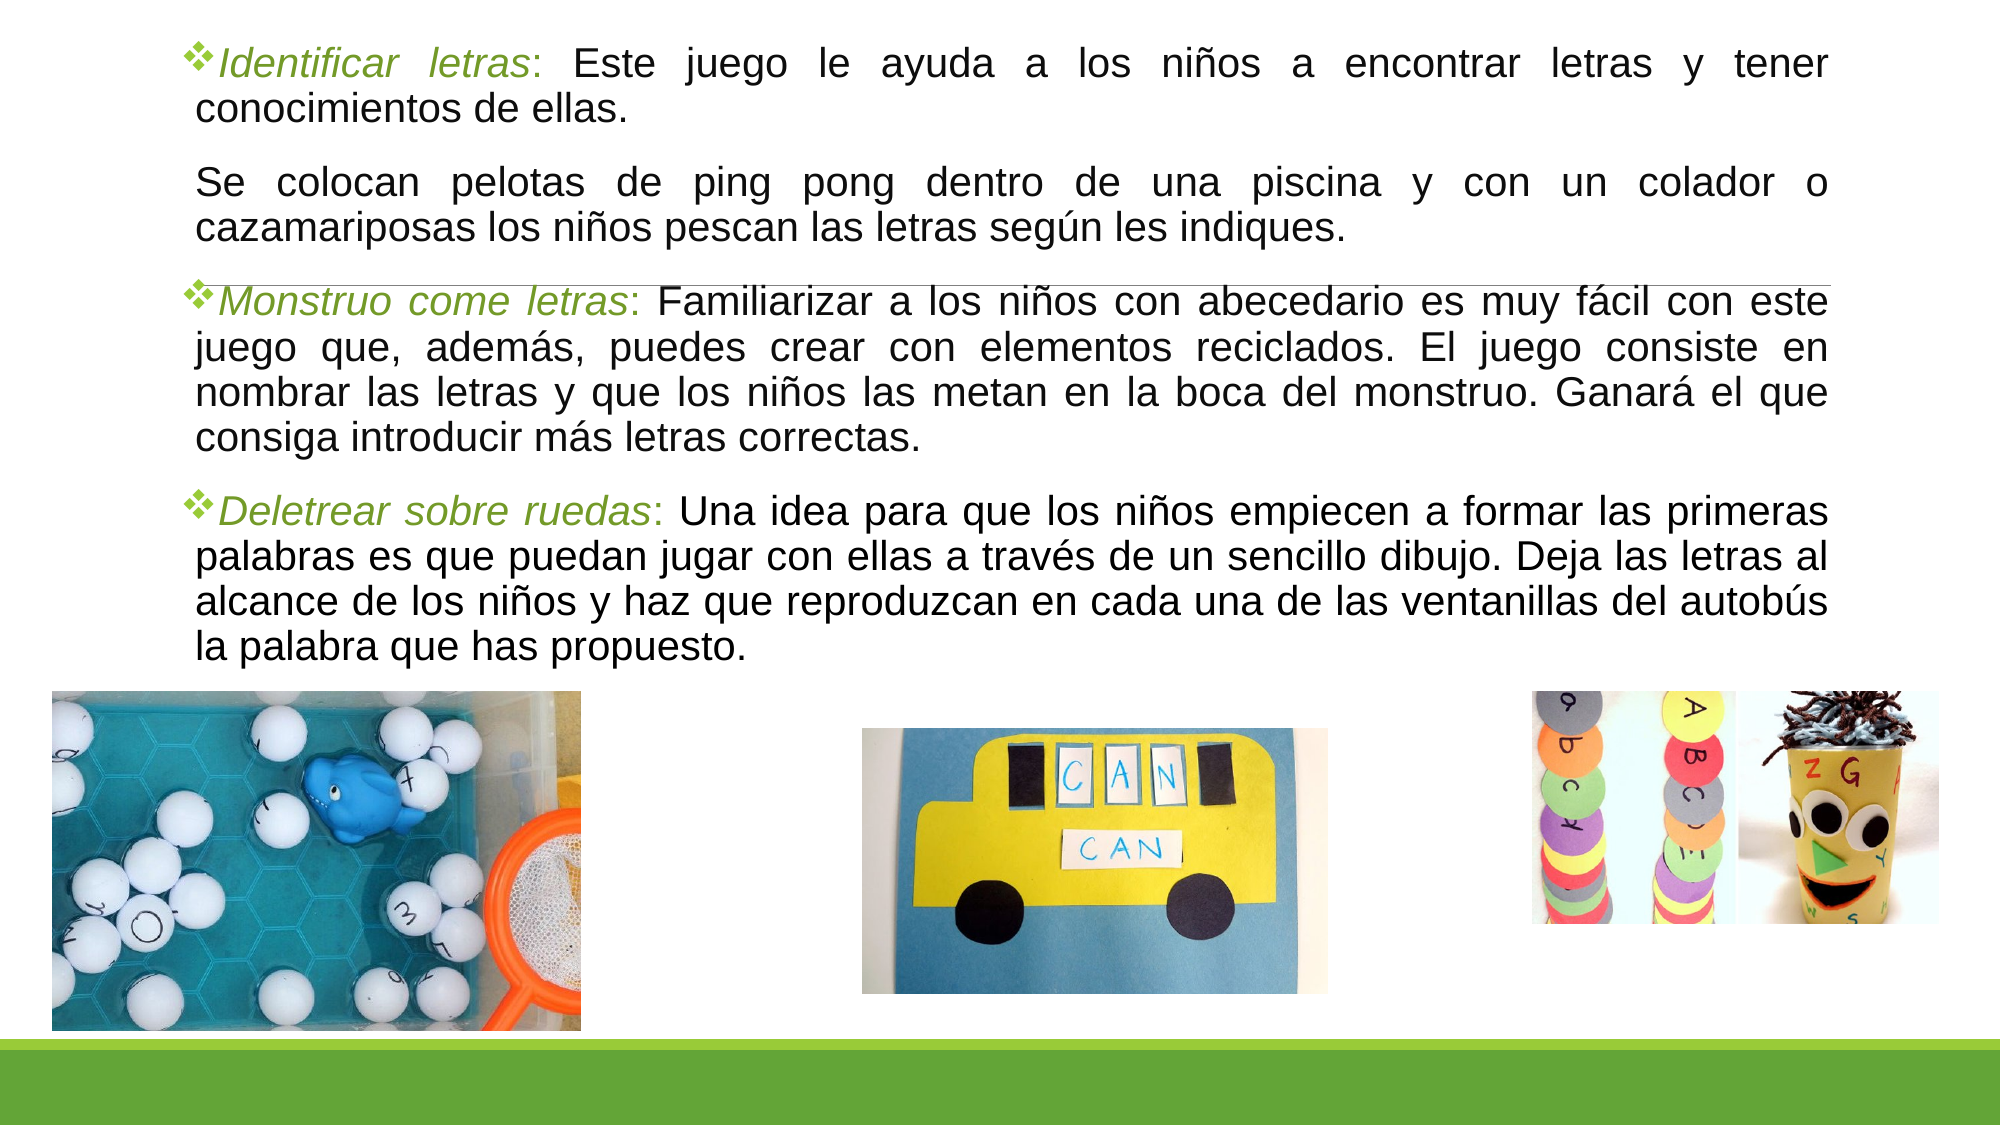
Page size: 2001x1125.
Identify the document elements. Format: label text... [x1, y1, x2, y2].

picture [862, 727, 1328, 995]
list Identificar letras: Este juego le ayuda a los niños a encontrar letras y tener conocimientos de ellas. Se colocan pelotas de ping pong dentro de una piscina y con un colador o cazamariposas los niños pescan las letras según les indiques. Monstruo come letras: Familiarizar a los niños con abecedario es muy fácil con este juego que, además, puedes crear con elementos reciclados. El juego consiste en nombrar las letras y que los niños las metan en la boca del monstruo. Ganará el que consiga introducir más letras correctas. Deletrear sobre ruedas: Una idea para que los niños empiecen a formar las primeras palabras es que puedan jugar con ellas a través de un sencillo dibujo. Deja las letras al alcance de los niños y haz que reproduzcan en cada una de las ventanillas del autobús la palabra que has propuesto. [180, 33, 1830, 963]
picture [1532, 690, 1940, 924]
picture [52, 690, 582, 1031]
